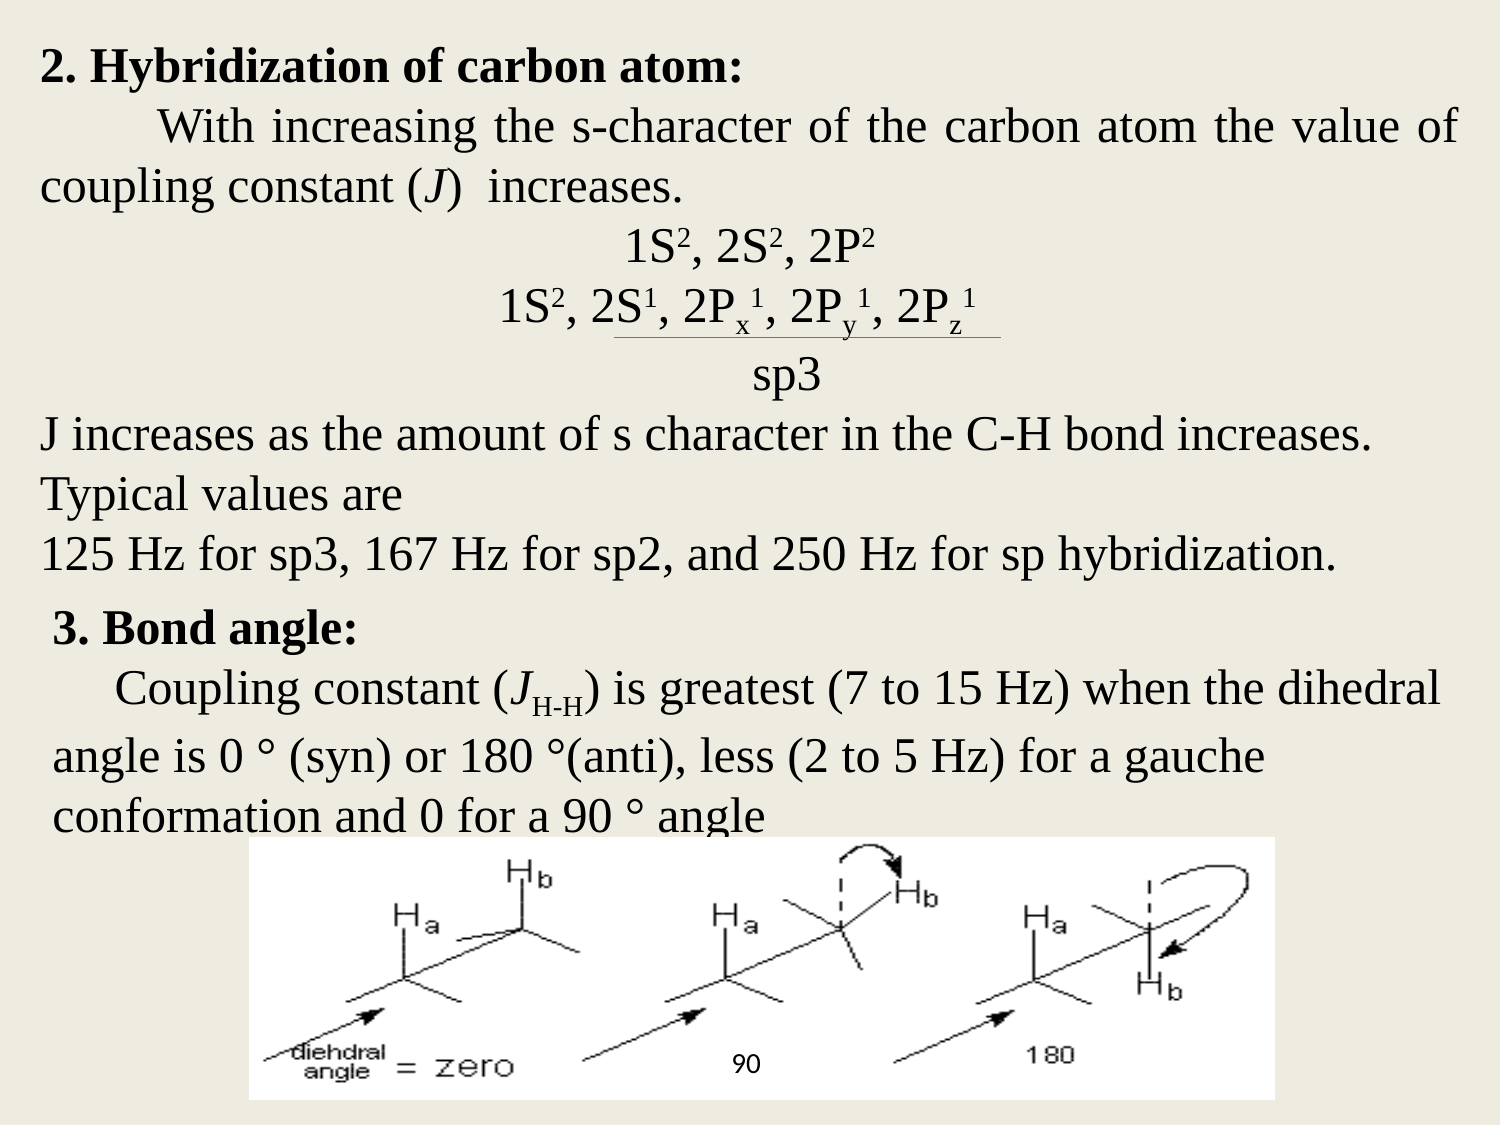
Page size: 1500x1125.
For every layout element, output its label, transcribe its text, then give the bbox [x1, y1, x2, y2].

text_box 2. Hybridization of carbon atom: With increasing the s-character of the carbon atom the value of coupling constant (J) increases. 1S2, 2S2, 2P2 1S2, 2S1, 2Px1, 2Py1, 2Pz1 sp3 J increases as the amount of s character in the C-H bond increases. Typical values are 125 Hz for sp3, 167 Hz for sp2, and 250 Hz for sp hybridization. [24, 24, 1475, 588]
text_box 3. Bond angle: Coupling constant (JH-H) is greatest (7 to 15 Hz) when the dihedral angle is 0 ° (syn) or 180 °(anti), less (2 to 5 Hz) for a gauche conformation and 0 for a 90 ° angle [37, 586, 1463, 850]
picture [249, 837, 1276, 1101]
